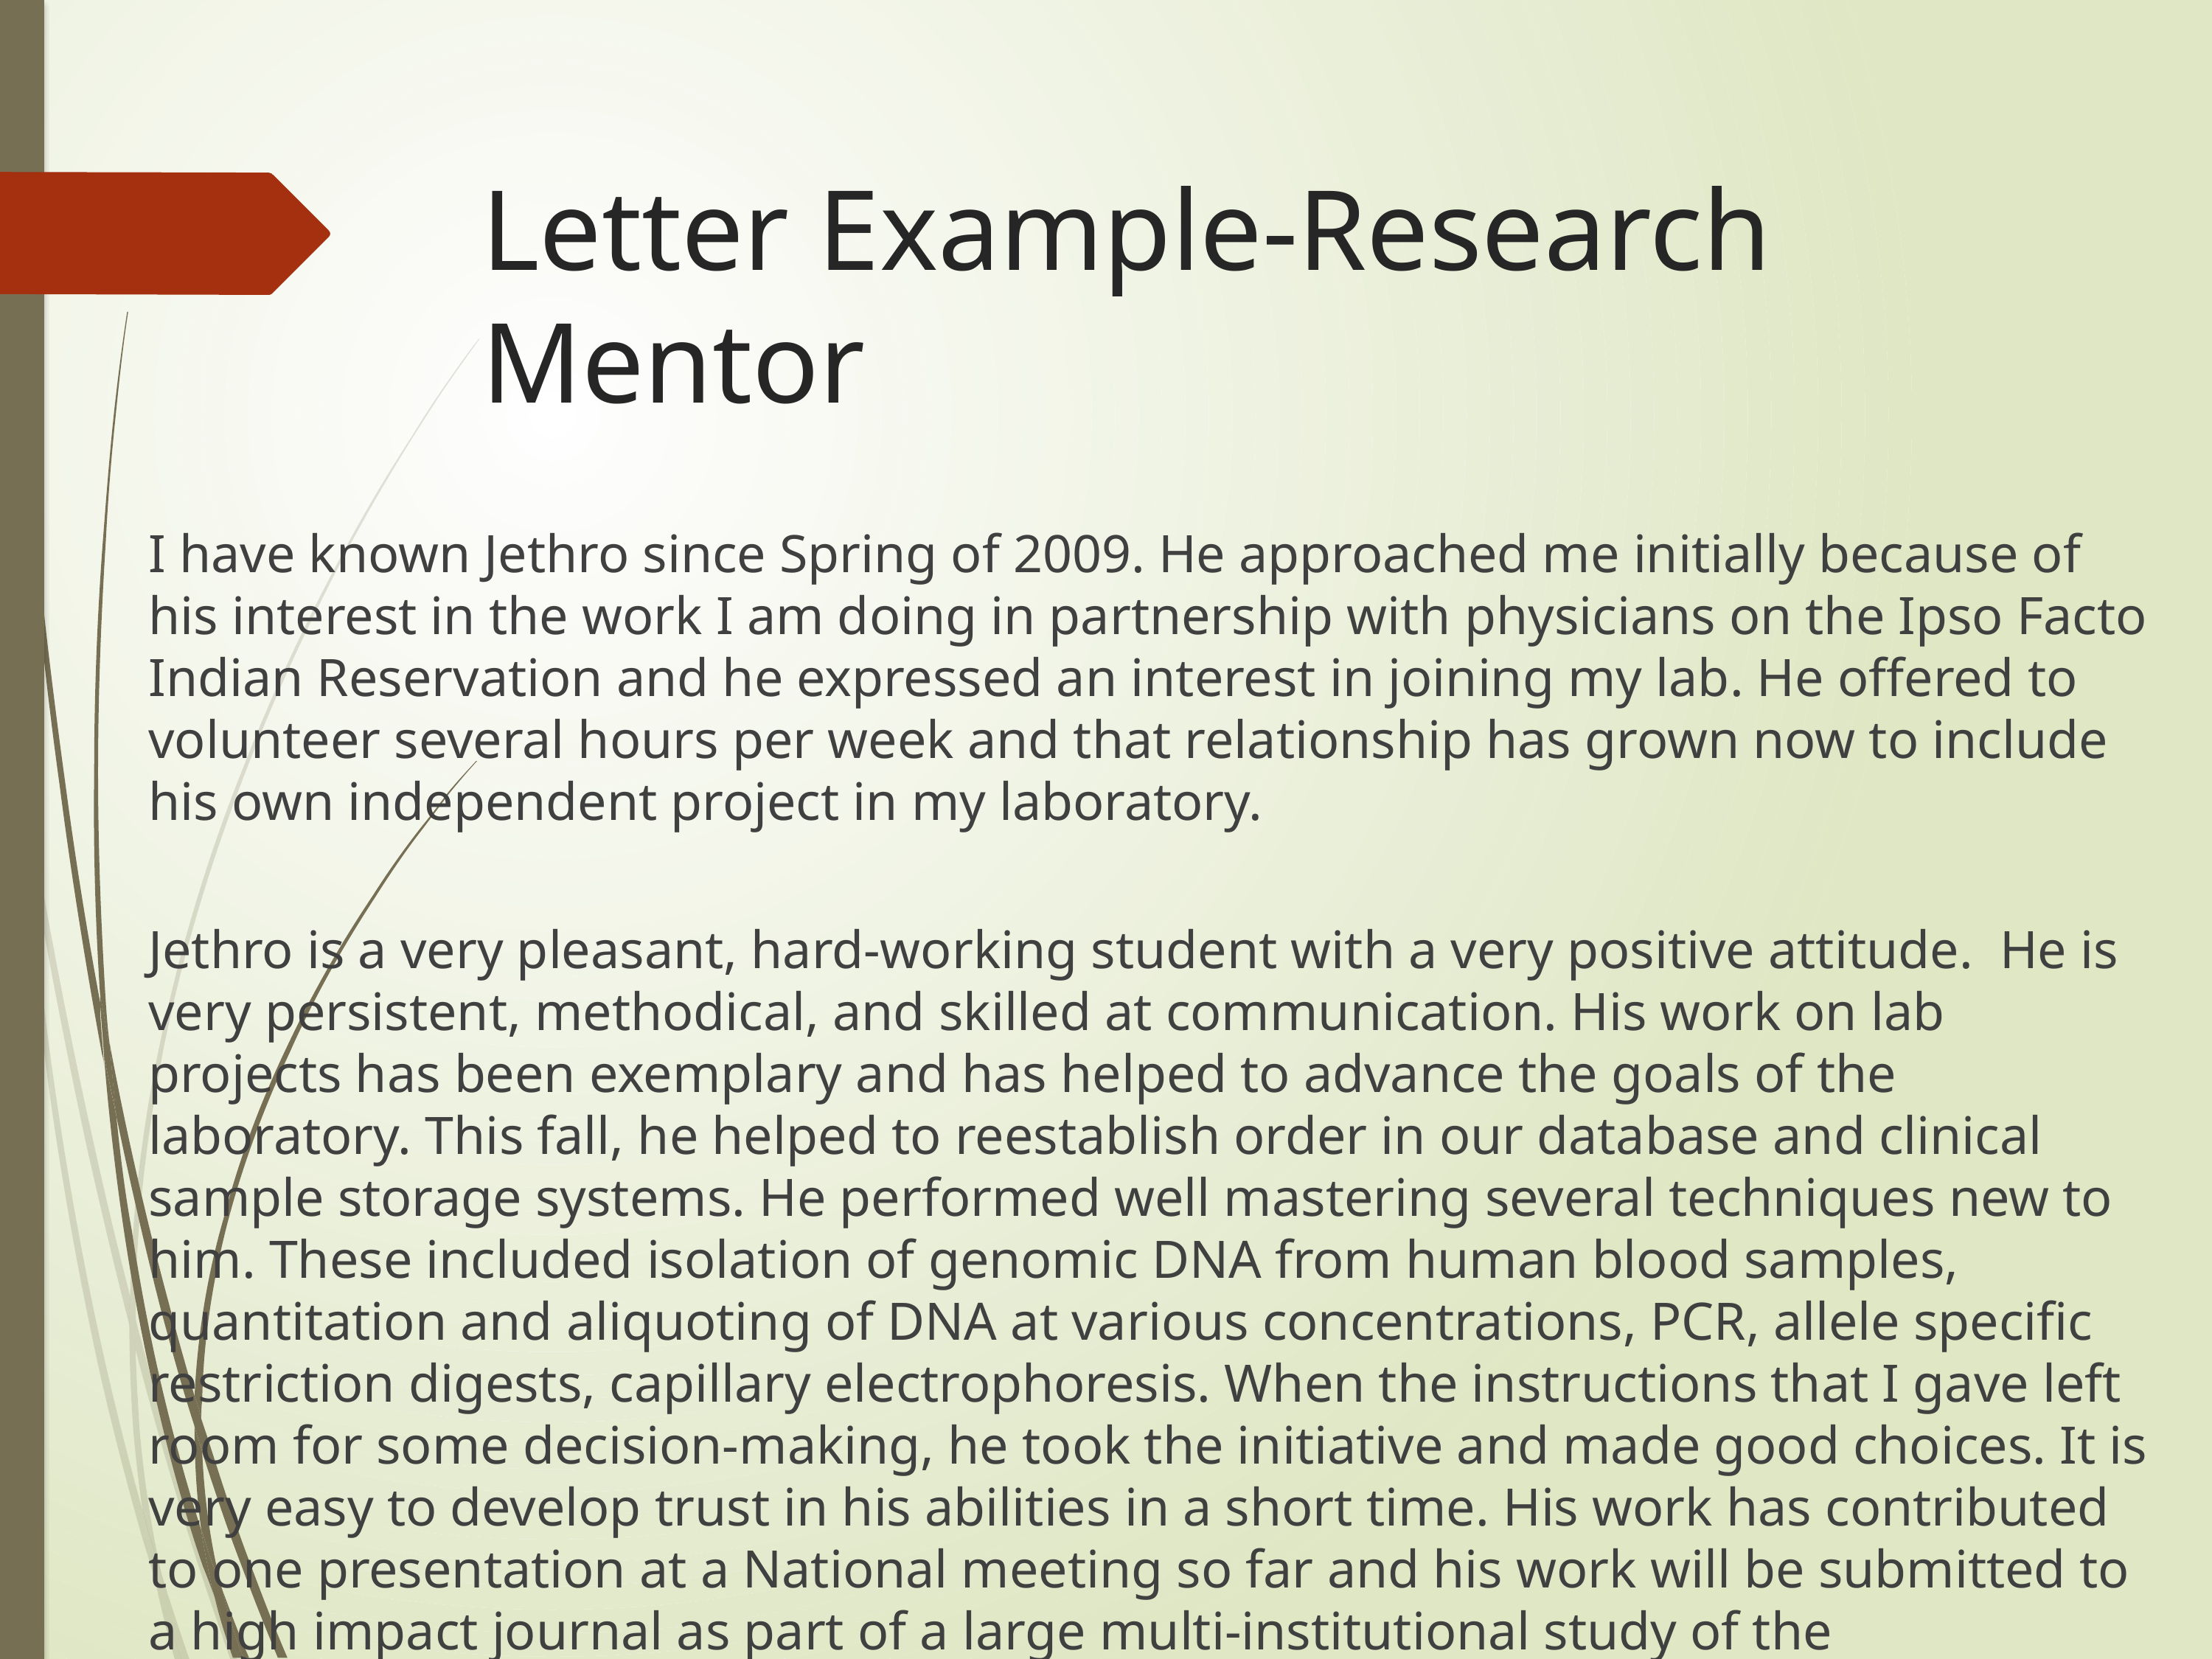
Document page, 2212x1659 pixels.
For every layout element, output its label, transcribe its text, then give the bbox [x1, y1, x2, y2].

list I have known Jethro since Spring of 2009. He approached me initially because of his interest in the work I am doing in partnership with physicians on the Ipso Facto Indian Reservation and he expressed an interest in joining my lab. He offered to volunteer several hours per week and that relationship has grown now to include his own independent project in my laboratory. Jethro is a very pleasant, hard-working student with a very positive attitude. He is very persistent, methodical, and skilled at communication. His work on lab projects has been exemplary and has helped to advance the goals of the laboratory. This fall, he helped to reestablish order in our database and clinical sample storage systems. He performed well mastering several techniques new to him. These included isolation of genomic DNA from human blood samples, quantitation and aliquoting of DNA at various concentrations, PCR, allele specific restriction digests, capillary electrophoresis. When the instructions that I gave left room for some decision-making, he took the initiative and made good choices. It is very easy to develop trust in his abilities in a short time. His work has contributed to one presentation at a National meeting so far and his work will be submitted to a high impact journal as part of a large multi-institutional study of the pharmacogenetics of a tribal population. [137, 515, 2163, 1659]
title Letter Example-Research Mentor [470, 153, 2065, 464]
